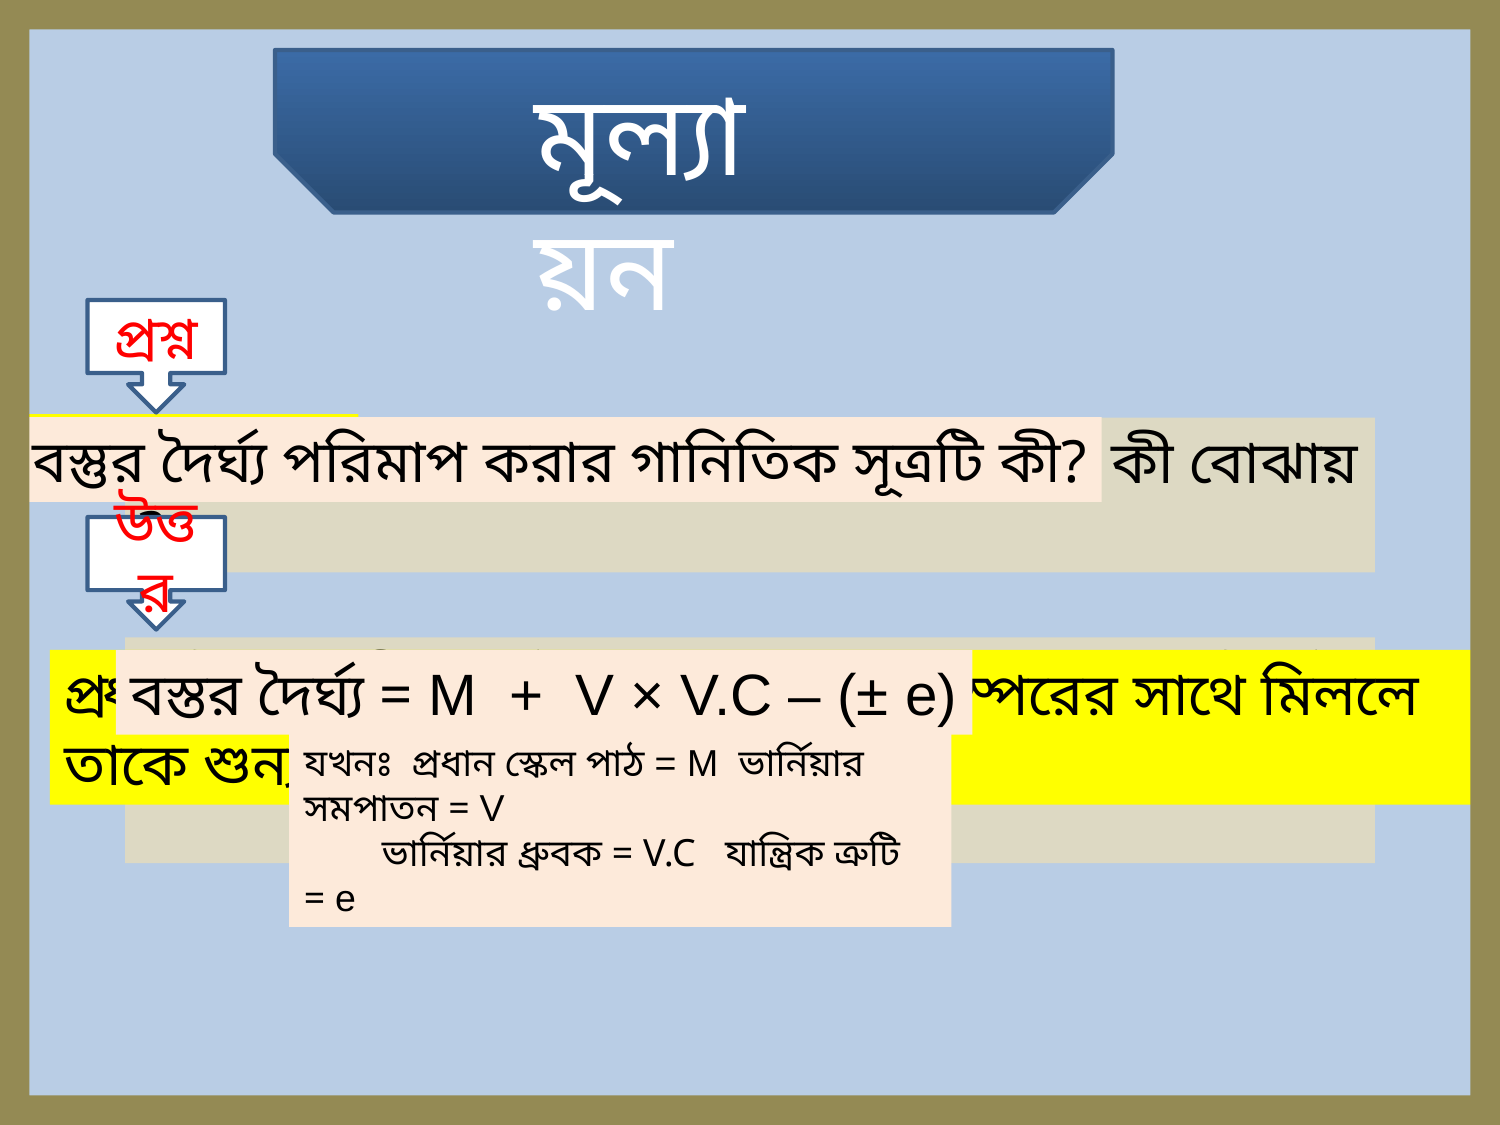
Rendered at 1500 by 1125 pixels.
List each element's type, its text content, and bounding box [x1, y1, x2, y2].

text_box প্রধান ও ভার্নিয়ার স্কেলের শুন্য দাগদুটি পরস্পরের সাথে মিললে তাকে শুন্য ত্রুটি বলে [952, 649, 1468, 805]
text_box স্লাইড ক্যালিপার্সের ভার্নিয়ার ধ্রুবক বলতে কী বোঝায় ? [125, 417, 1375, 573]
text_box উত্তর [85, 514, 228, 632]
text_box প্রধান ও ভার্নিয়ার স্কেলের শুন্য দাগদুটি পরস্পরের সাথে মিললে তাকে শুন্য ত্রুটি বলে [49, 649, 289, 805]
text_box প্রশ্ন [85, 297, 228, 415]
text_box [274, 49, 1113, 213]
text_box [0, 0, 1500, 1125]
text_box বস্তুর দৈর্ঘ্য পরিমাপ করার গানিতিক সূত্রটি কী? [31, 417, 1102, 502]
text_box যখনঃ প্রধান স্কেল পাঠ = M ভার্নিয়ার সমপাতন = V ভার্নিয়ার ধ্রুবক = V.C যান্ত্রিক ত্রুটি = e [289, 804, 952, 927]
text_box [124, 637, 1376, 795]
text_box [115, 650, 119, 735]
